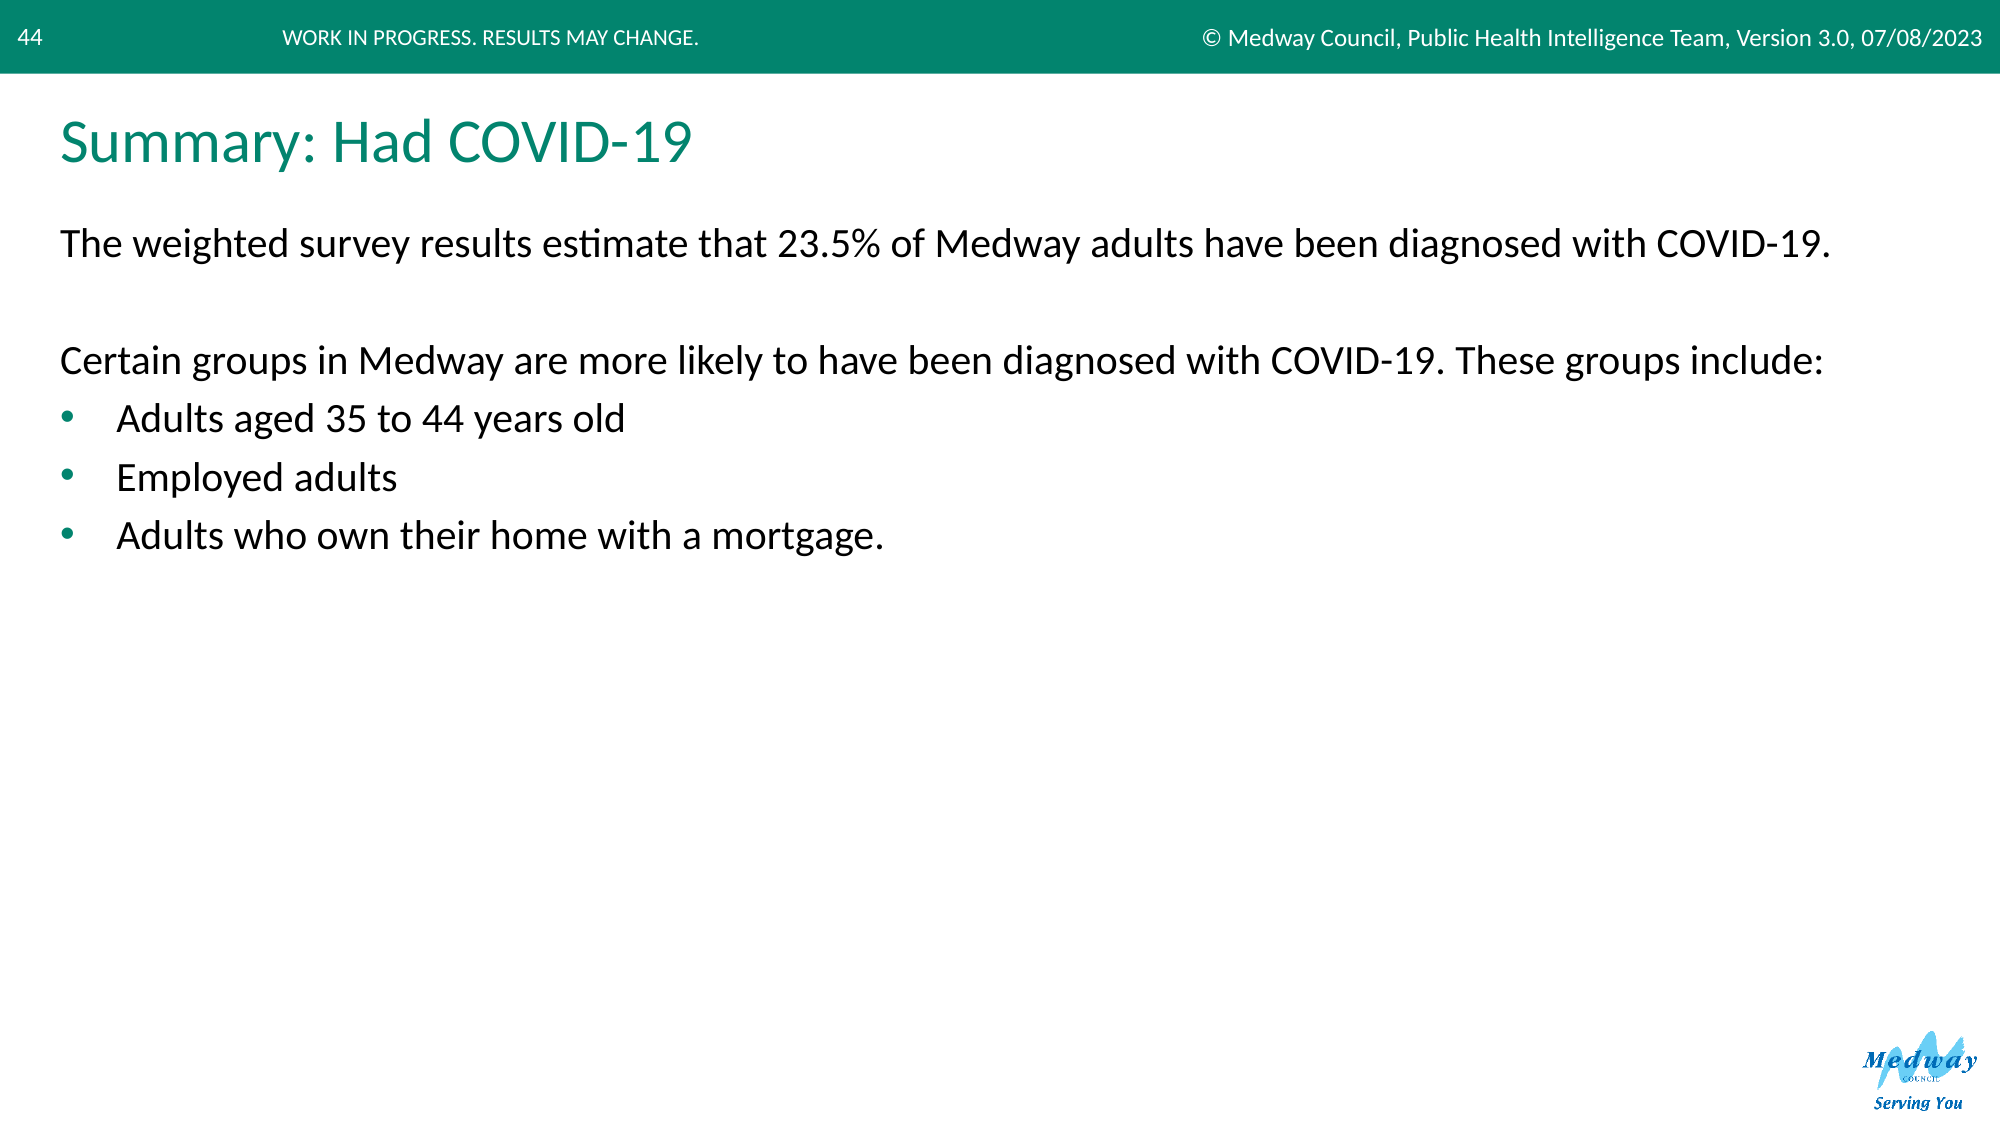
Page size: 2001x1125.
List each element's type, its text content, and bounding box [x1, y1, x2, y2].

list The weighted survey results estimate that 23.5% of Medway adults have been diagnosed with COVID-19. Certain groups in Medway are more likely to have been diagnosed with COVID-19. These groups include: Adults aged 35 to 44 years old Employed adults Adults who own their home with a mortgage. [45, 208, 1955, 1024]
picture [1862, 1031, 1977, 1111]
list © Medway Council, Public Health Intelligence Team, Version 3.0, 07/08/2023 [881, 2, 2000, 72]
slide_number 44 [2, 5, 239, 66]
title Summary: Had COVID-19 [45, 83, 1955, 191]
